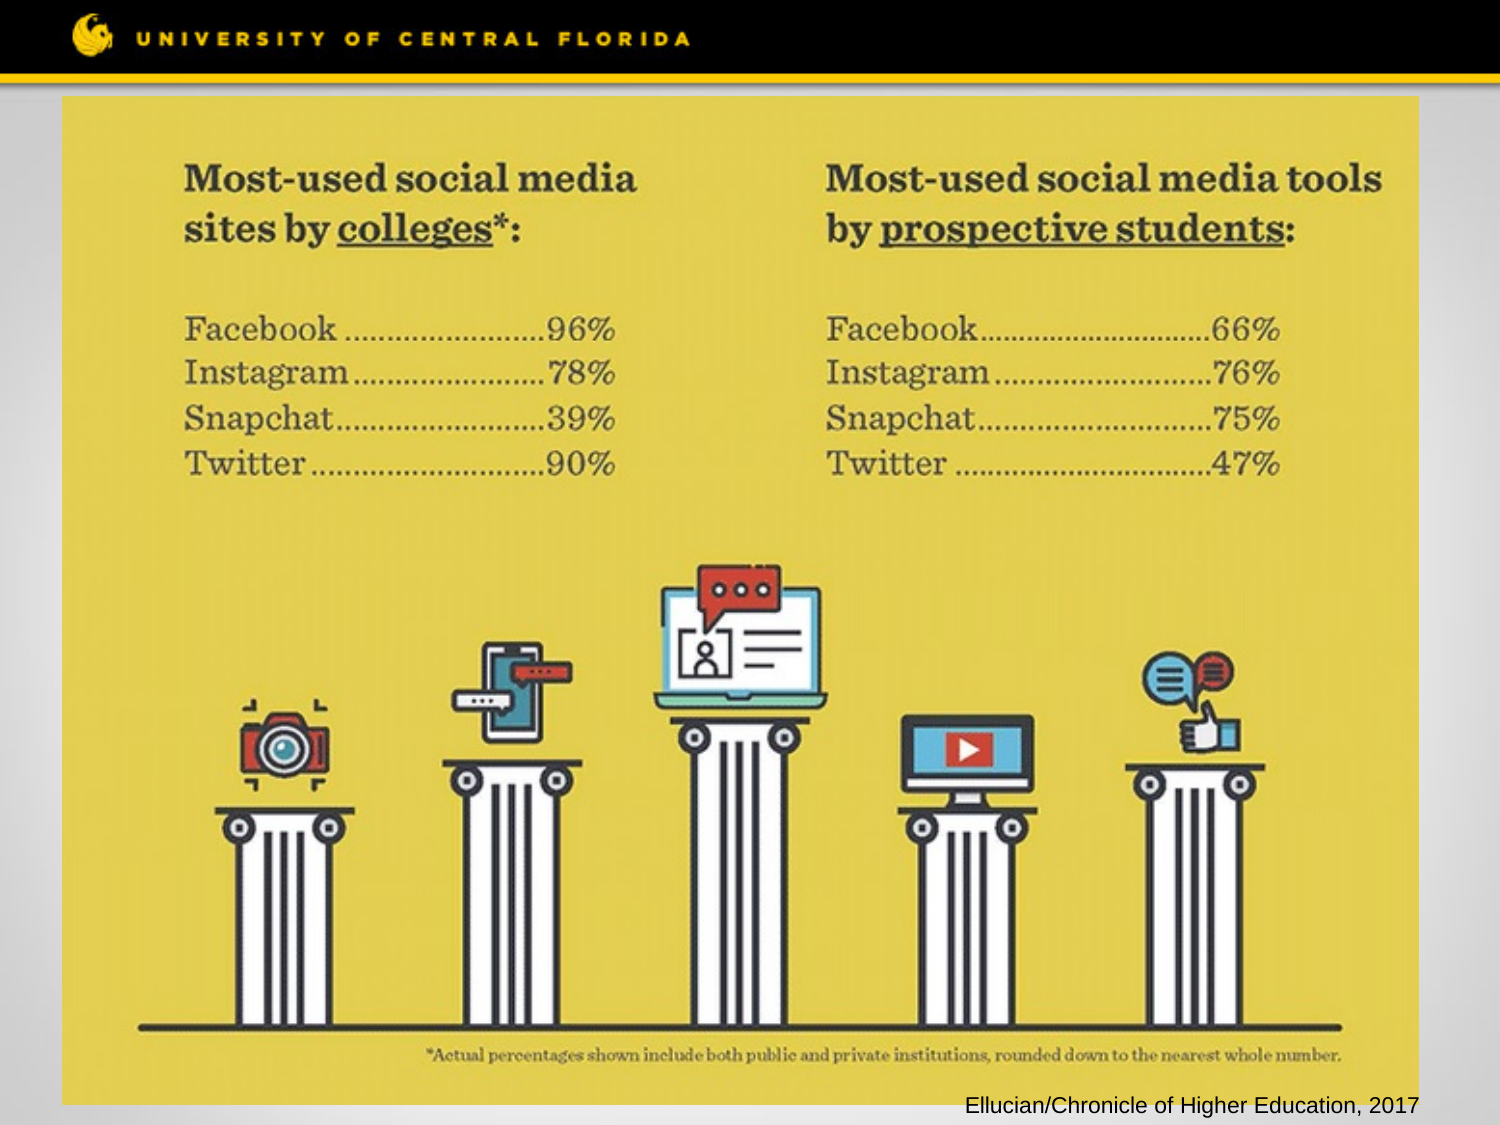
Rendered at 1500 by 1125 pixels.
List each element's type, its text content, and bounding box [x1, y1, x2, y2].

picture [0, 0, 1500, 1125]
text_box Ellucian/Chronicle of Higher Education, 2017 [950, 1082, 1500, 1125]
